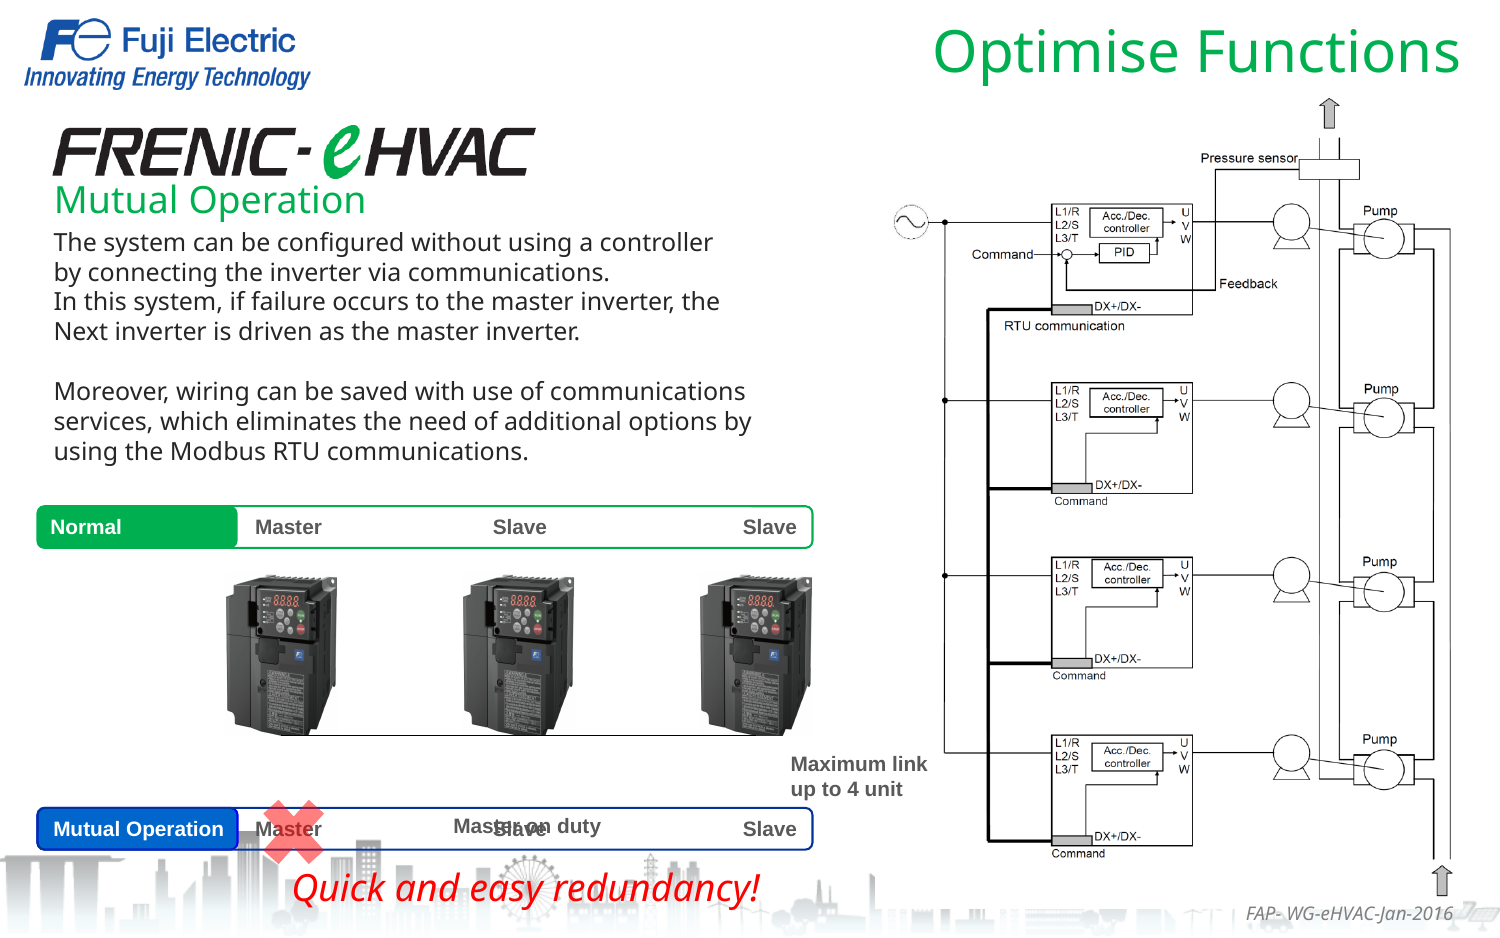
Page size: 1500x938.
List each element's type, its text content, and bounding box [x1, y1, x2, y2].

text_box [261, 797, 327, 829]
text_box Optimise Functions [917, 6, 1476, 91]
text_box [616, 805, 632, 829]
text_box Mutual Operation [39, 168, 382, 218]
picture [24, 18, 311, 90]
picture [49, 118, 538, 180]
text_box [699, 572, 813, 736]
text_box Maximum link up to 4 unit [775, 743, 869, 808]
text_box The system can be configured without using a controller by connecting the inverter via communications. In this system, if failure occurs to the master inverter, the Next inverter is driven as the master inverter. Moreover, wiring can be saved with use of communications services, which eliminates the need of additional options by using the Modbus RTU communications. [38, 218, 775, 473]
text_box [287, 805, 300, 812]
text_box [407, 805, 438, 829]
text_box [462, 572, 576, 736]
text_box [35, 805, 273, 829]
text_box Normal [35, 506, 137, 546]
text_box [36, 504, 815, 551]
text_box [314, 805, 394, 829]
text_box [399, 616, 403, 855]
text_box Master on duty [438, 805, 616, 829]
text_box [224, 572, 338, 736]
text_box [644, 805, 815, 829]
picture [0, 93, 1500, 938]
